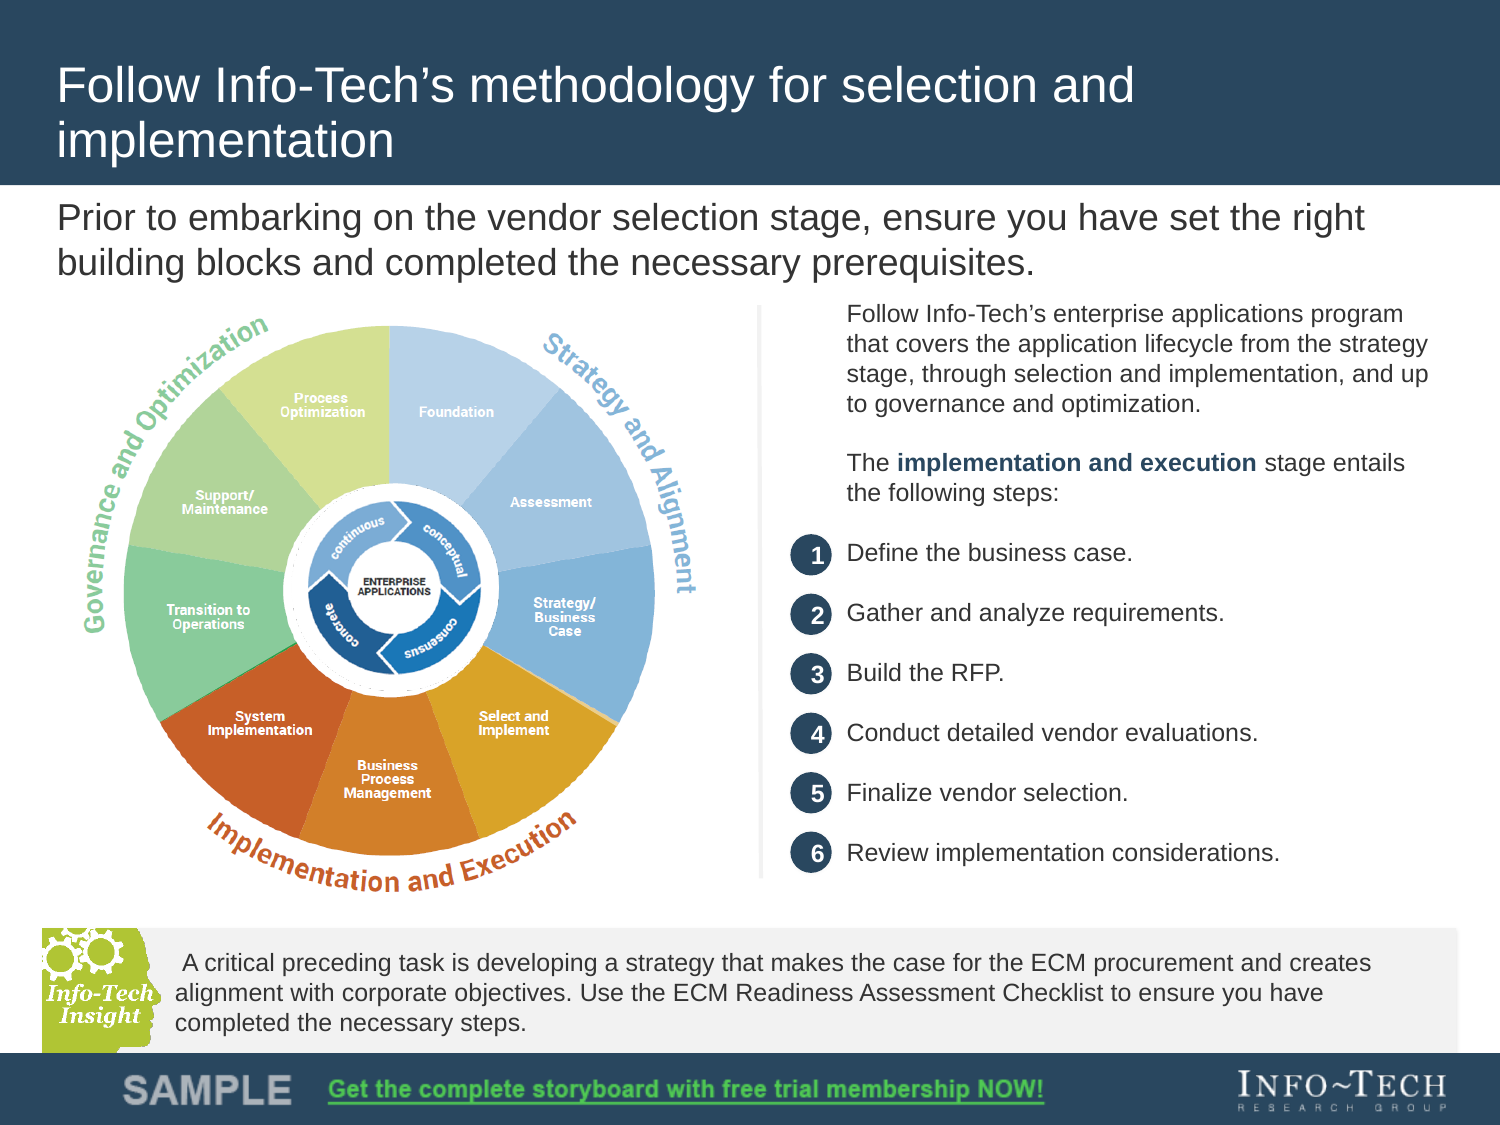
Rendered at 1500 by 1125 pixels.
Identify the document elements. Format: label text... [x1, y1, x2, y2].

text_box Follow Info-Tech’s enterprise applications program that covers the application lifecycle from the strategy stage, through selection and implementation, and up to governance and optimization. The implementation and execution stage entails the following steps: Define the business case. Gather and analyze requirements. Build the RFP. Conduct detailed vendor evaluations. Finalize vendor selection. Review implementation considerations. [831, 291, 1457, 904]
text_box 3 [788, 651, 834, 697]
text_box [758, 304, 762, 879]
picture [63, 262, 728, 912]
text_box 6 [788, 829, 834, 875]
picture [41, 927, 163, 1053]
title Follow Info-Tech’s methodology for selection and implementation [41, 41, 1457, 184]
text_box 4 [788, 710, 834, 757]
text_box A critical preceding task is developing a strategy that makes the case for the ECM procurement and creates alignment with corporate objectives. Use the ECM Readiness Assessment Checklist to ensure you have completed the necessary steps. [160, 926, 1458, 1052]
text_box 5 [788, 770, 834, 816]
text_box Prior to embarking on the vendor selection stage, ensure you have set the right building blocks and completed the necessary prerequisites. [42, 185, 1457, 291]
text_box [0, 1053, 1500, 1125]
text_box 1 [788, 532, 834, 578]
text_box 2 [788, 591, 834, 638]
